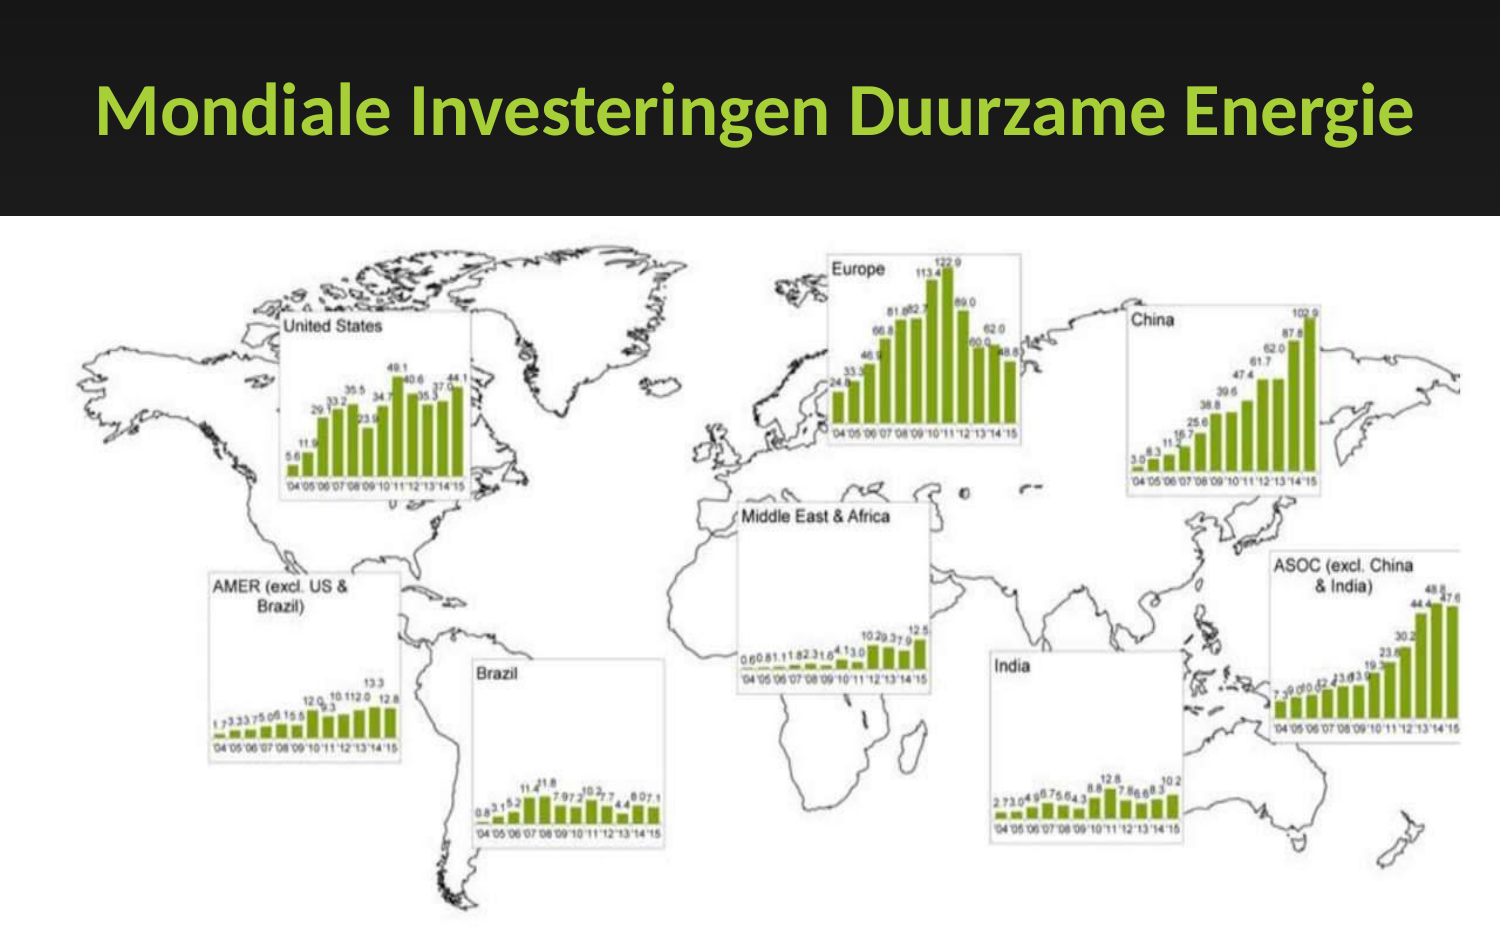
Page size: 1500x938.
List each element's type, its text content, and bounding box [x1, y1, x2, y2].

title Mondiale Investeringen Duurzame Energie [5, 0, 1500, 216]
picture [0, 216, 1500, 938]
